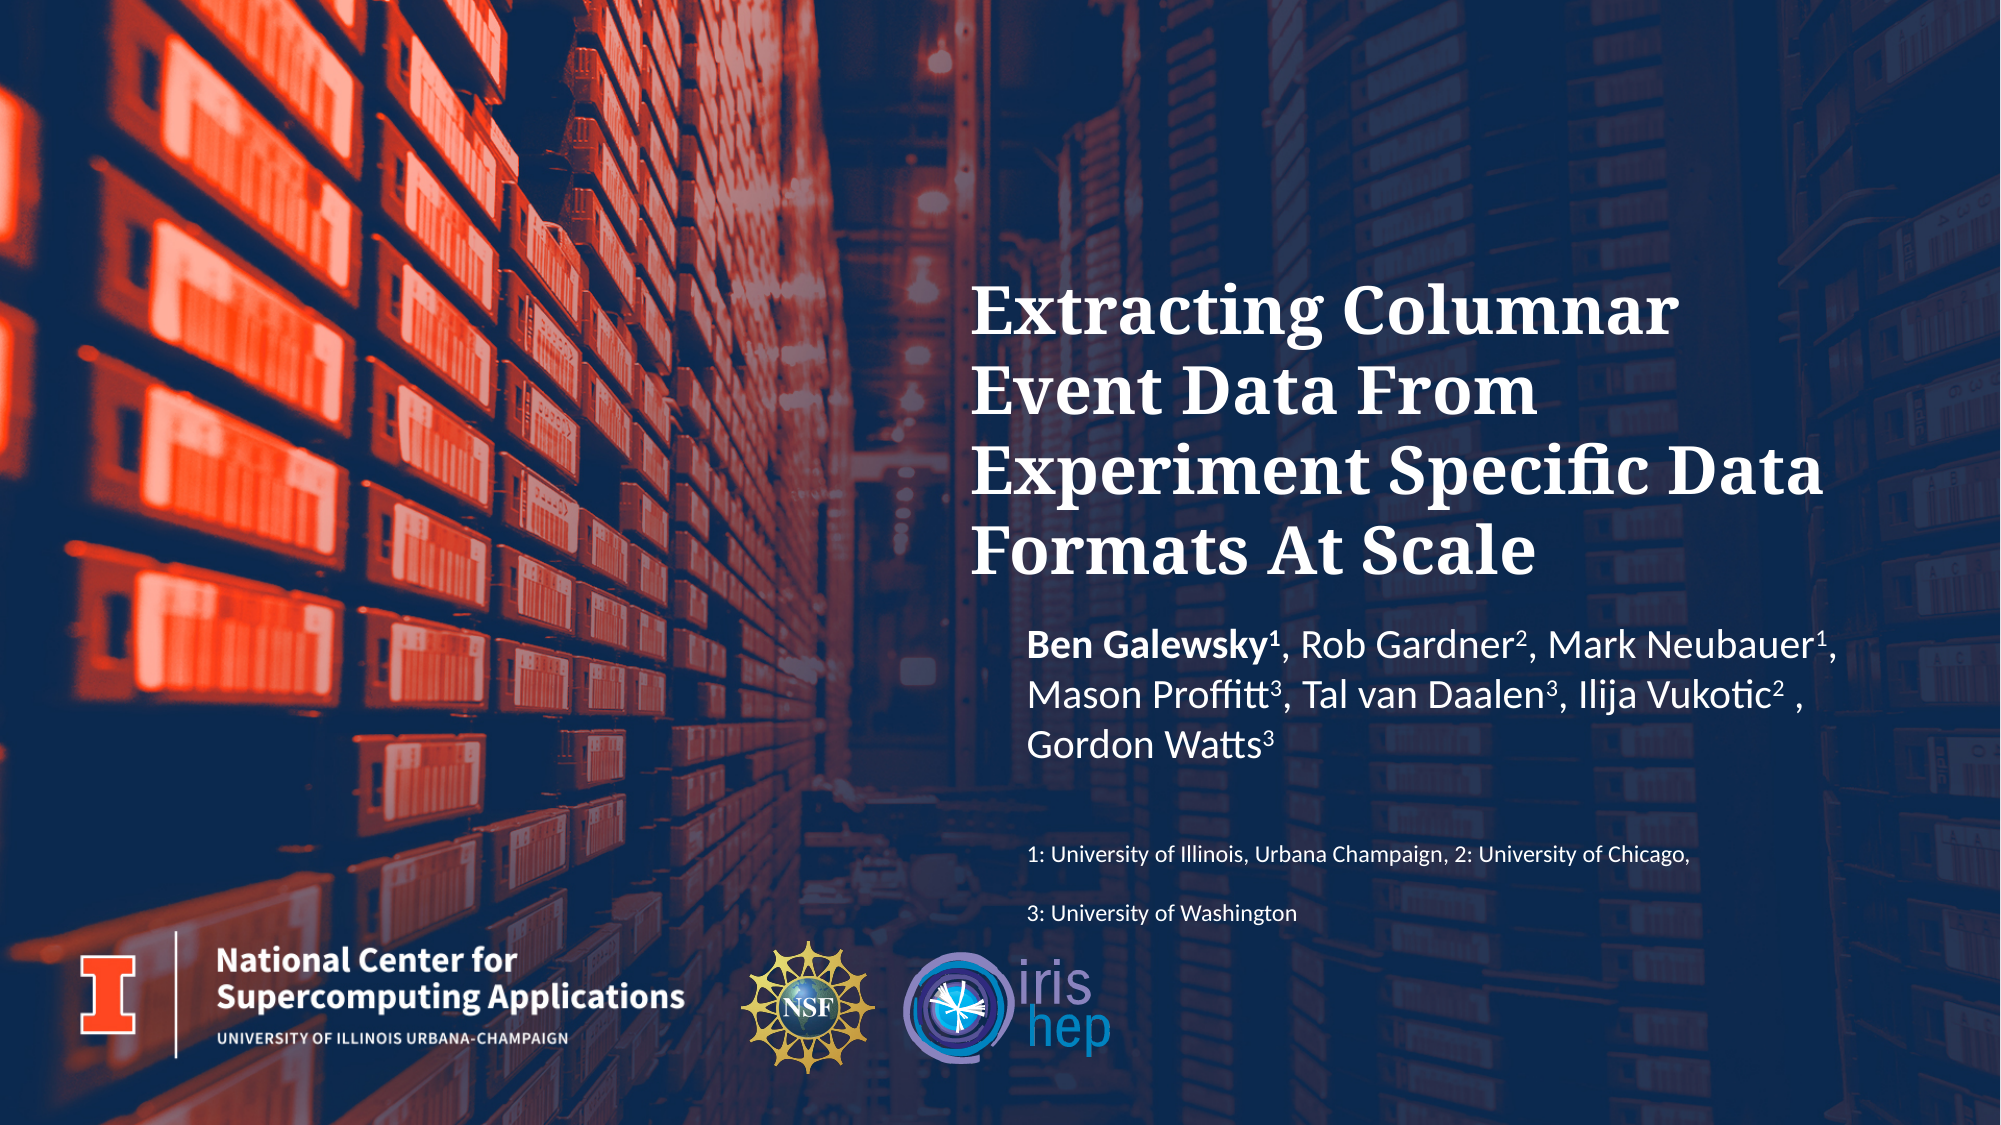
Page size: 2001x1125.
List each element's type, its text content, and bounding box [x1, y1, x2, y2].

title Extracting Columnar Event Data From Experiment Specific Data Formats At Scale [955, 260, 1863, 576]
picture [0, 0, 2001, 1125]
list Ben Galewsky1, Rob Gardner2, Mark Neubauer1, Mason Proffitt3, Tal van Daalen3, Ilija Vukotic2 , Gordon Watts3 1: University of Illinois, Urbana Champaign, 2: University of Chicago, 3: University of Washington [955, 609, 1863, 887]
